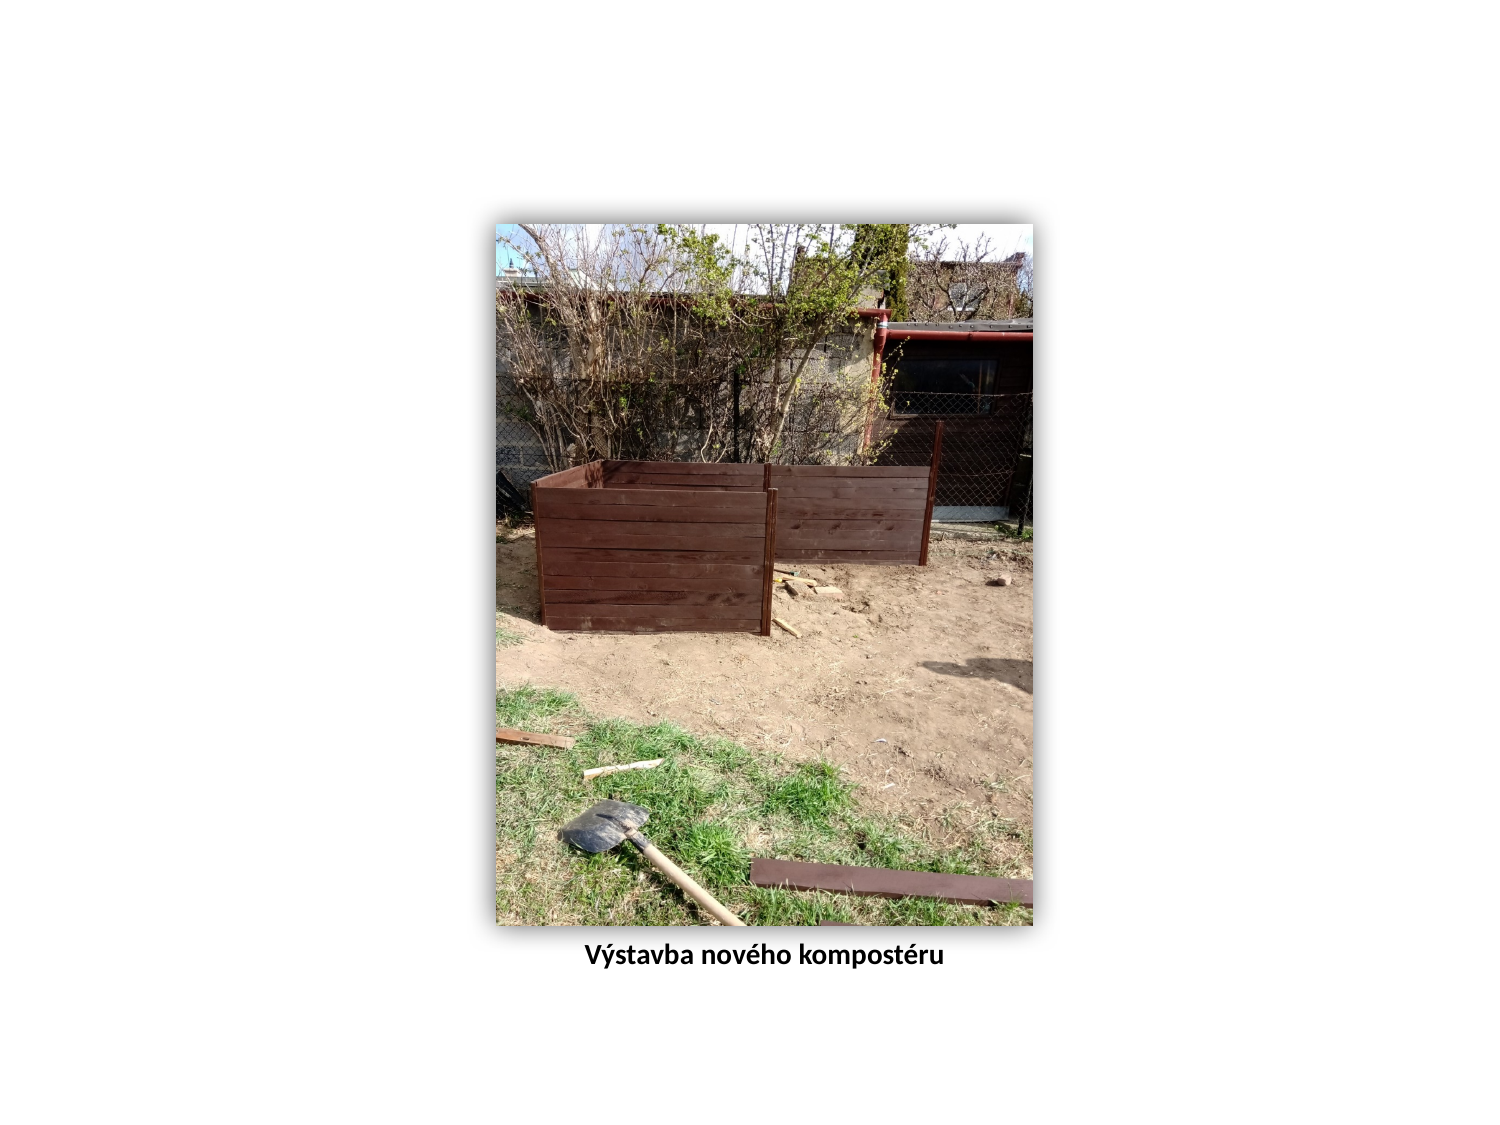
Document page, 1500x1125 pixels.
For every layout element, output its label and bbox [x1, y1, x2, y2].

text_box [496, 224, 1033, 975]
